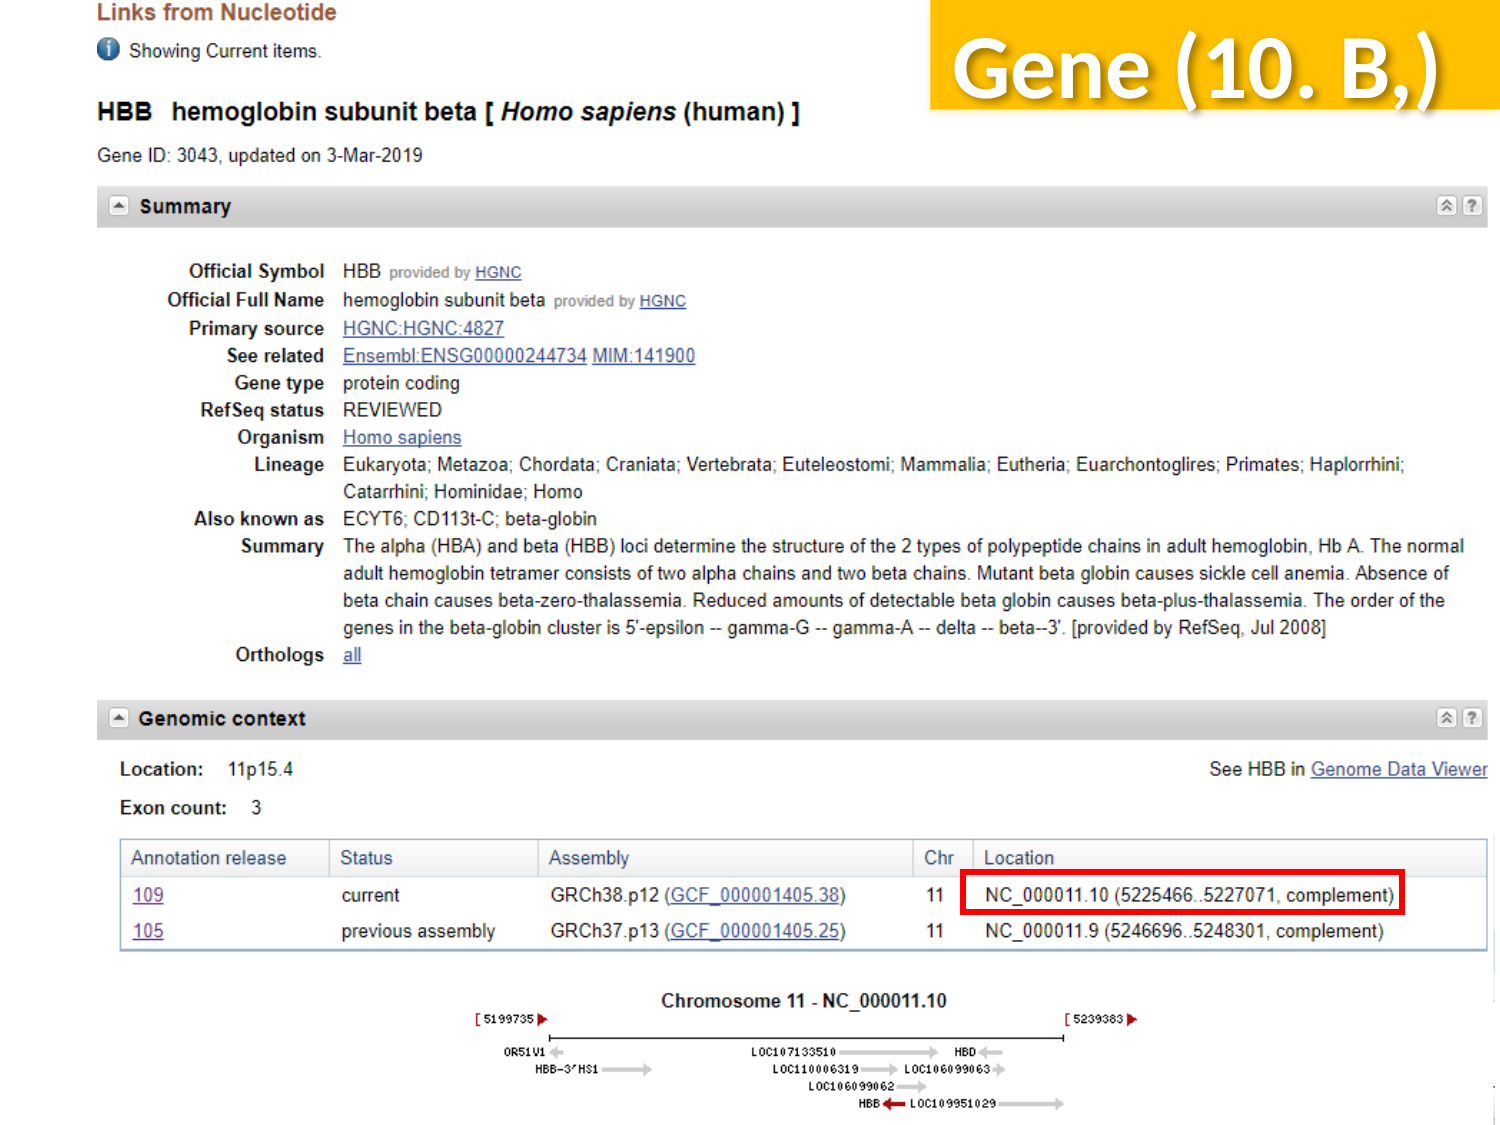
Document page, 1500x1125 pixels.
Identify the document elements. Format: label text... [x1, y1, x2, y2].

text_box Gene (10. B,) [1495, 0, 1500, 125]
picture [97, 0, 1495, 1125]
